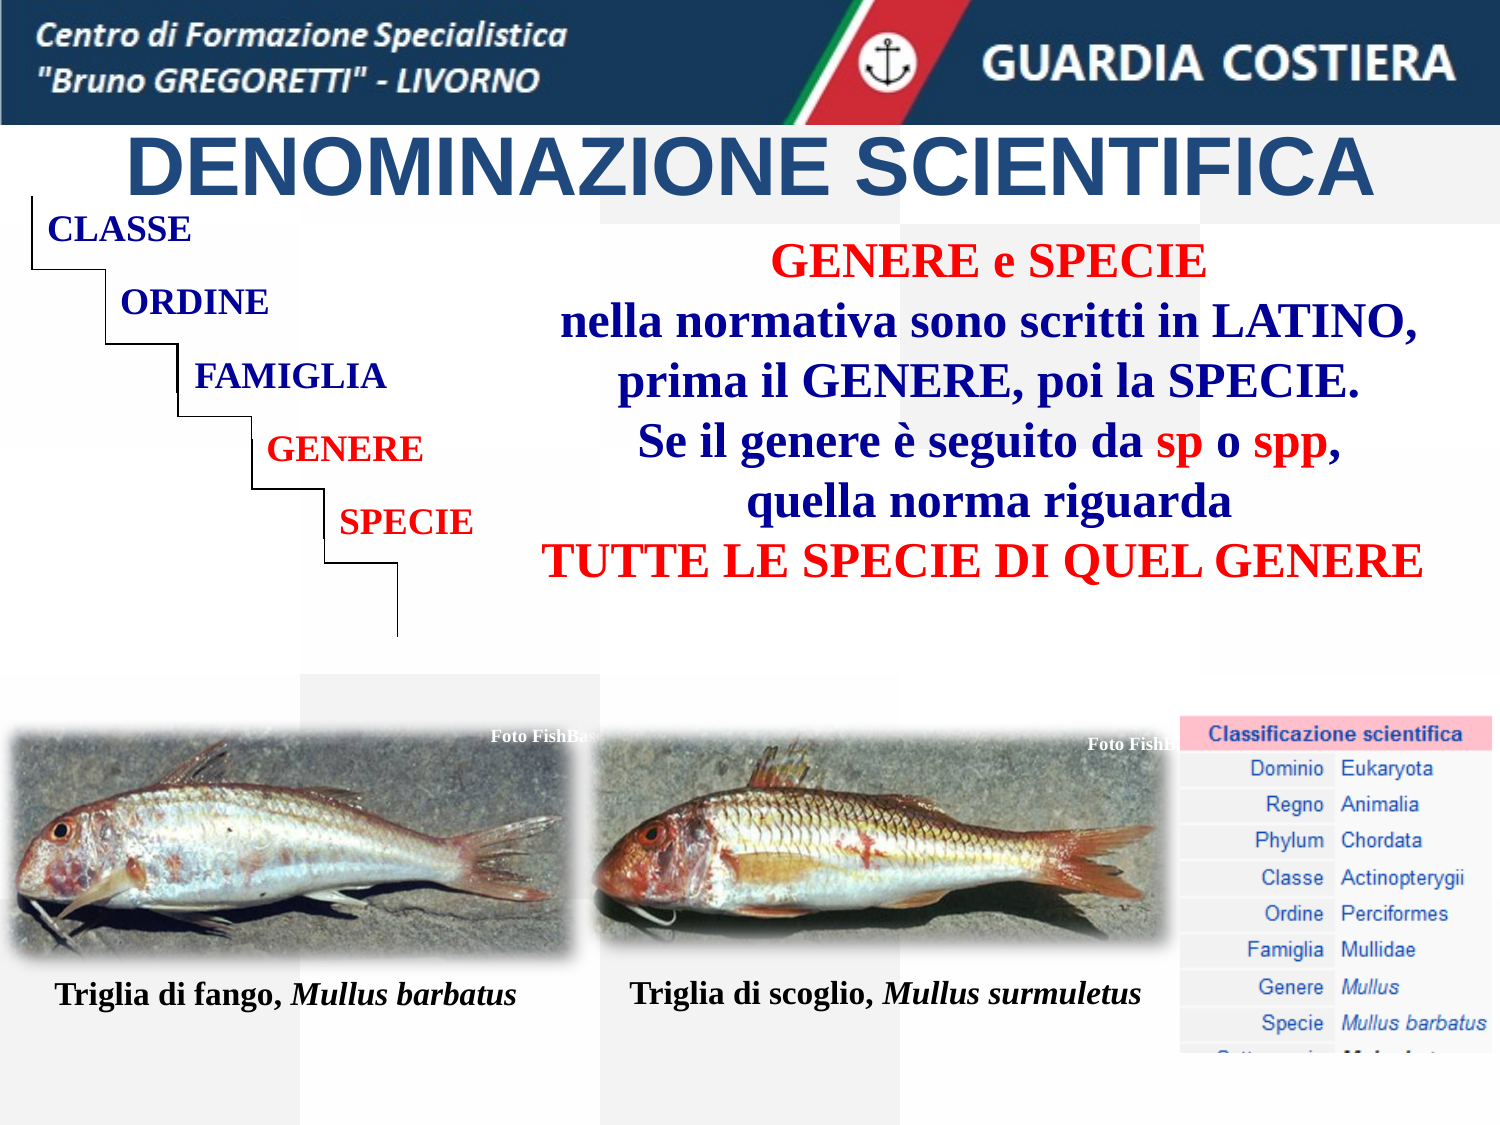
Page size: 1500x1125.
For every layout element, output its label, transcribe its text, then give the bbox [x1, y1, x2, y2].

text_box Foto FishBase [475, 715, 619, 721]
text_box GENERE e SPECIE nella normativa sono scritti in LATINO, prima il GENERE, poi la SPECIE. Se il genere è seguito da sp o spp, quella norma riguarda TUTTE LE SPECIE DI QUEL GENERE [496, 219, 1500, 595]
text_box Triglia di scoglio, Mullus surmuletus [614, 963, 1175, 1059]
text_box DENOMINAZIONE SCIENTIFICA [110, 133, 1393, 220]
text_box Triglia di fango, Mullus barbatus [39, 972, 559, 1020]
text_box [31, 196, 490, 637]
picture [0, 0, 1500, 1125]
